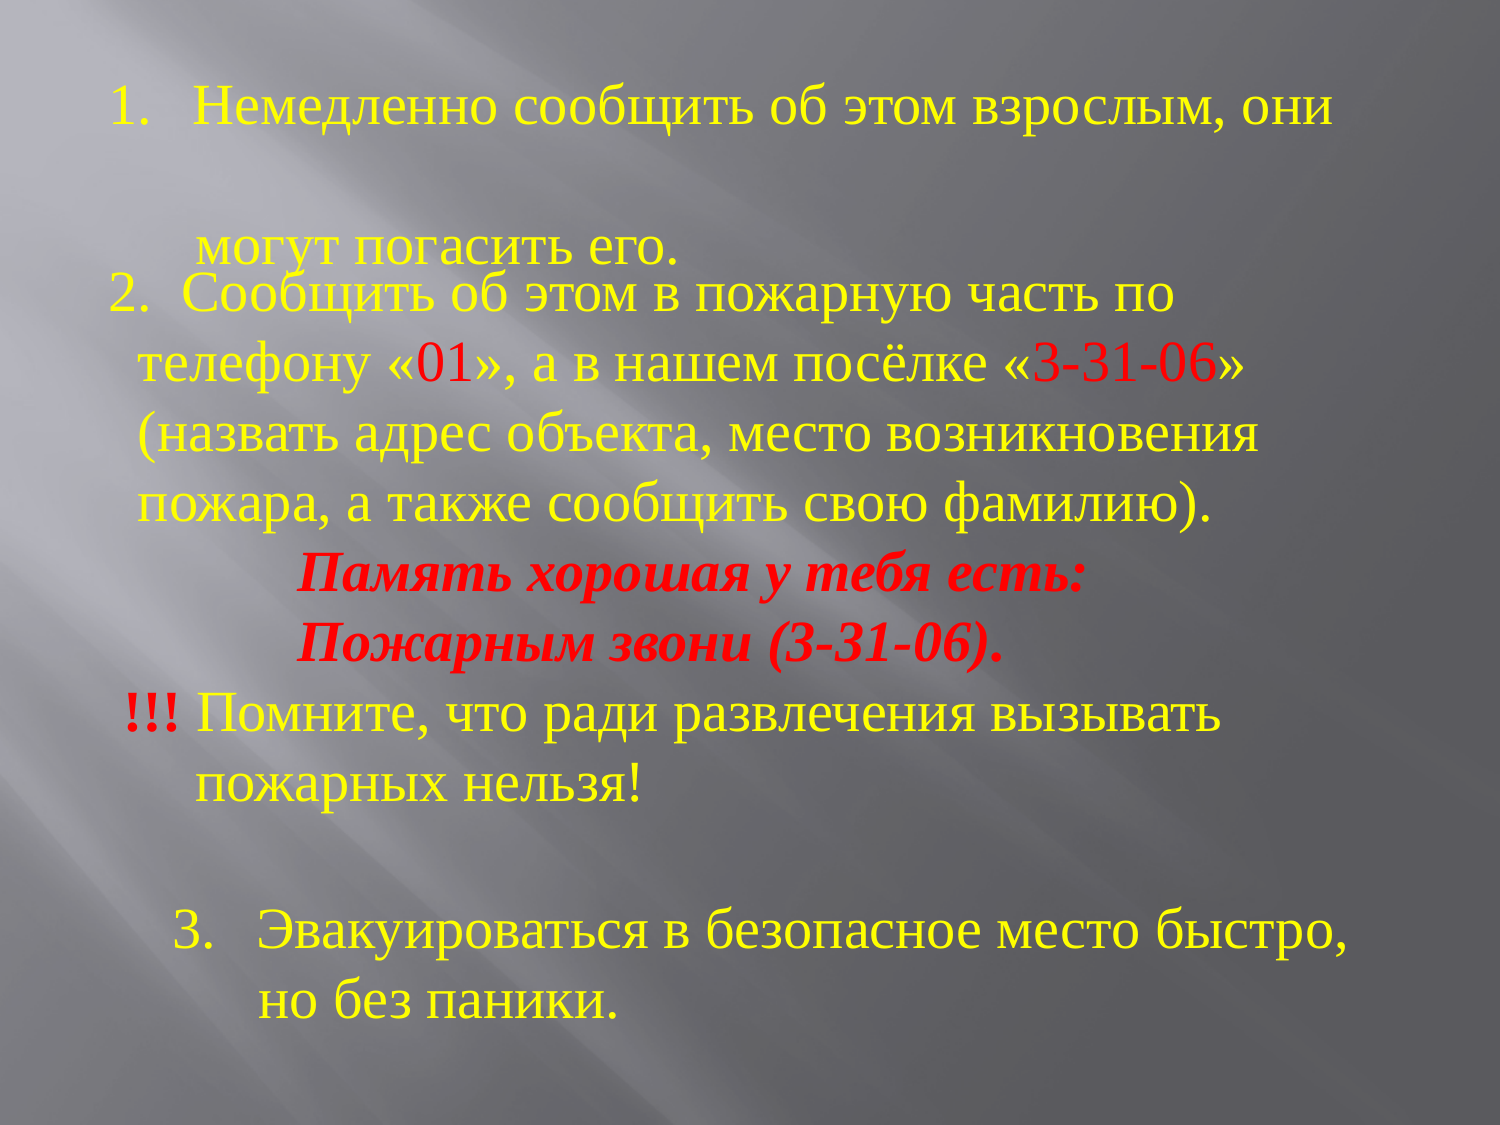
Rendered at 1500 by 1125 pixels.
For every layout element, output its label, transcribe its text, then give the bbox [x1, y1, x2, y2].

text_box 2. Сообщить об этом в пожарную часть по телефону «01», а в нашем посёлке «3-31-06» (назвать адрес объекта, место возникновения пожара, а также сообщить свою фамилию). Память хорошая у тебя есть: Пожарным звони (3-31-06). !!! Помните, что ради развлечения вызывать пожарных нельзя! [93, 246, 1407, 821]
text_box Эвакуироваться в безопасное место быстро, но без паники. [82, 832, 1454, 1038]
text_box Немедленно сообщить об этом взрослым, они могут погасить его. [93, 58, 1407, 246]
